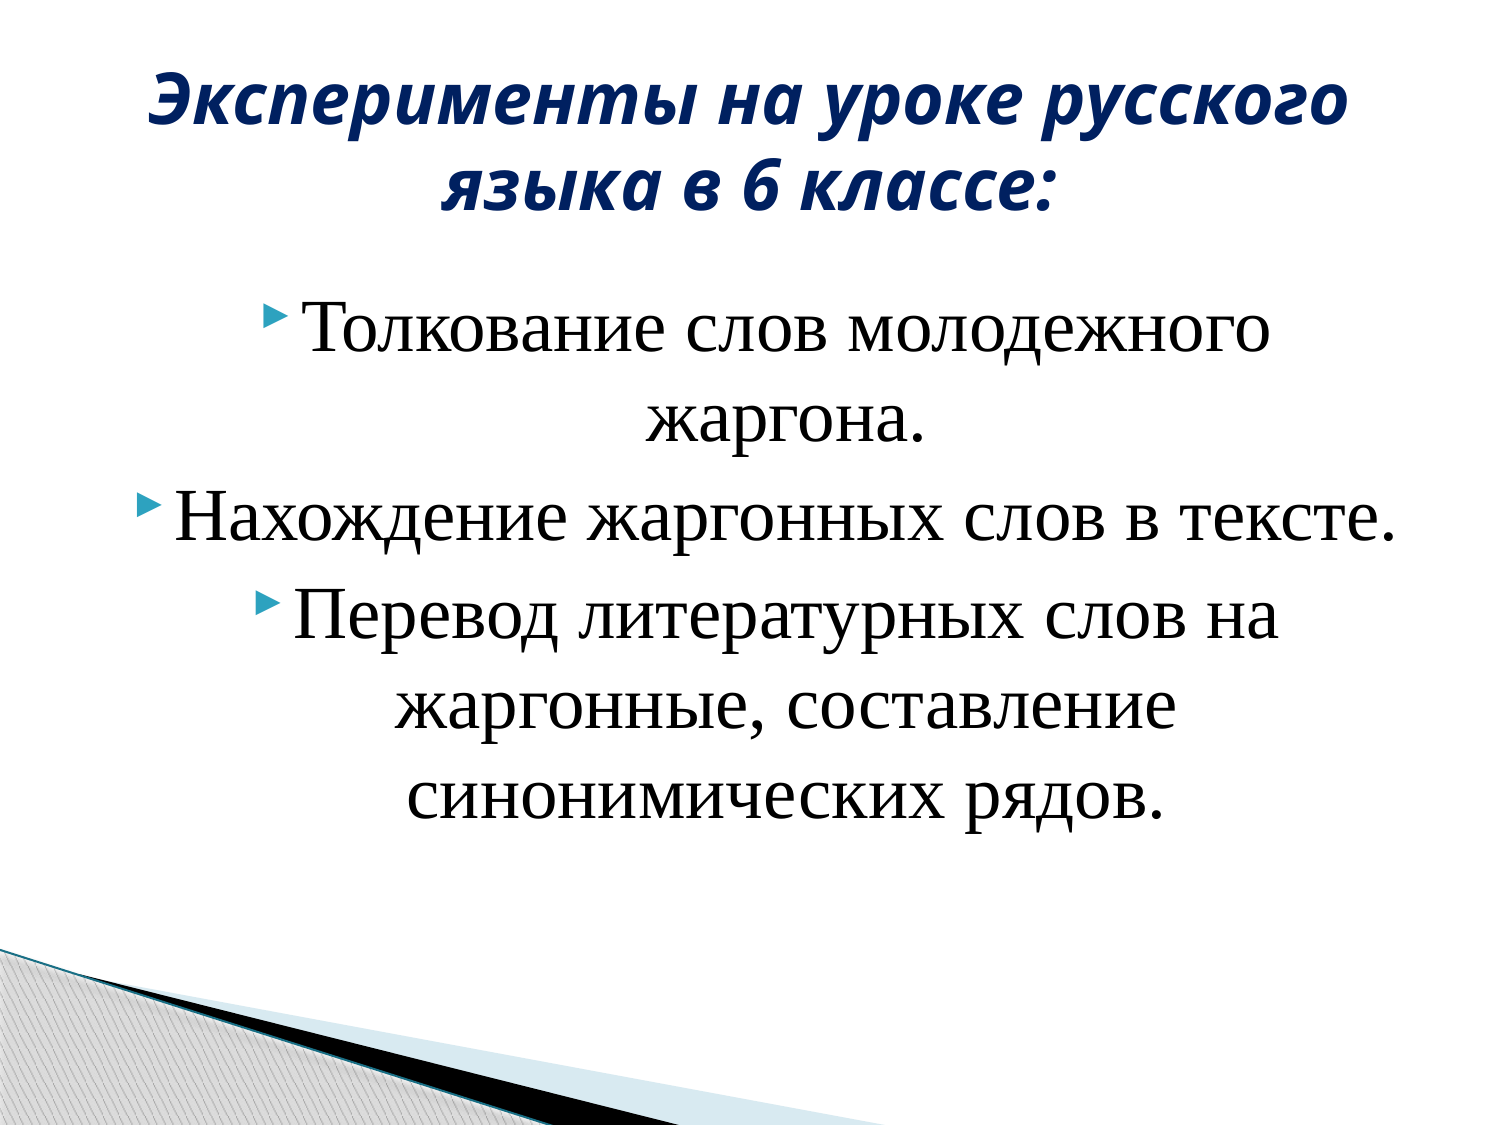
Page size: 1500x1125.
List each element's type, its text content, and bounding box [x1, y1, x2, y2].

title Эксперименты на уроке русского языка в 6 классе: [75, 45, 1425, 233]
list Толкование слов молодежного жаргона. Нахождение жаргонных слов в тексте. Перевод литературных слов на жаргонные, составление синонимических рядов. [82, 269, 1432, 1012]
